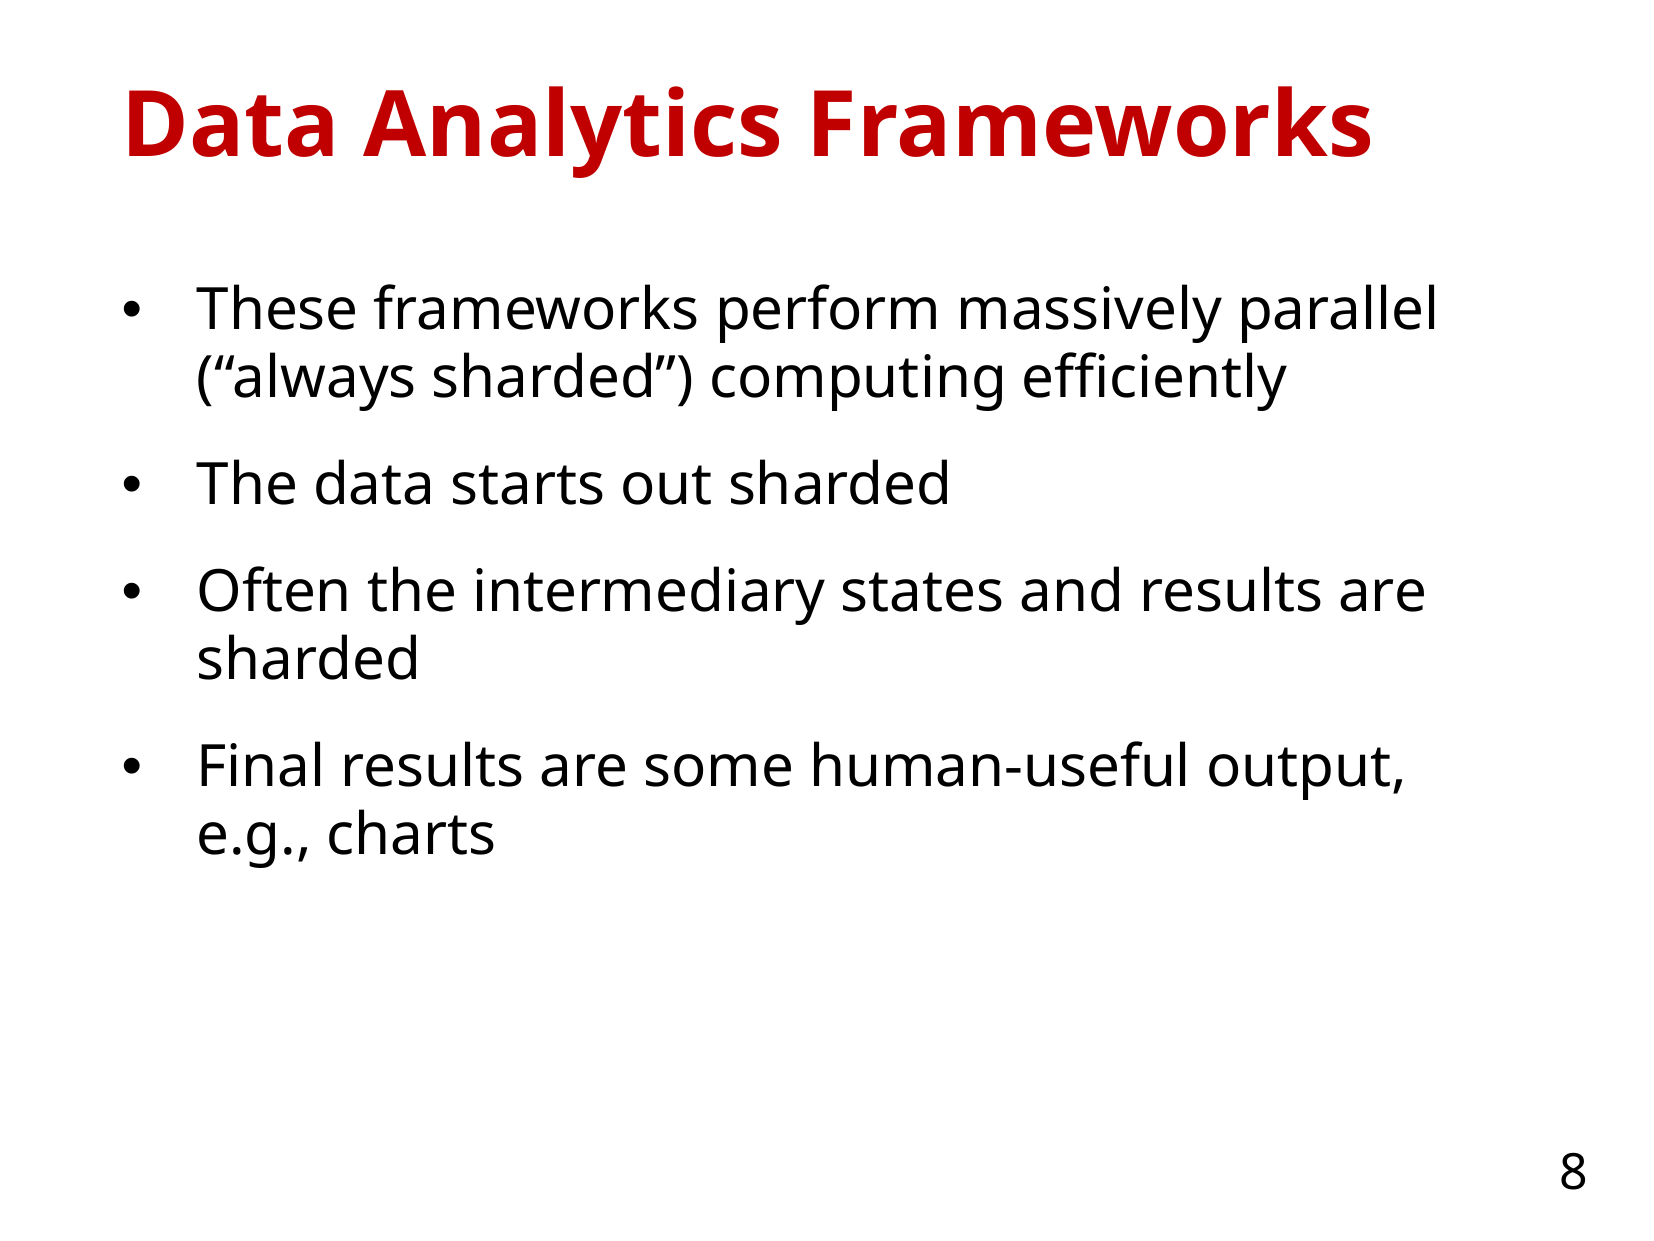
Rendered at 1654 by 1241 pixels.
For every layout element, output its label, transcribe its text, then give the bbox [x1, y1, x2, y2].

list These frameworks perform massively parallel (“always sharded”) computing efficiently The data starts out sharded Often the intermediary states and results are sharded Final results are some human-useful output, e.g., charts [121, 273, 1534, 1129]
title Data Analytics Frameworks [121, 0, 1533, 249]
